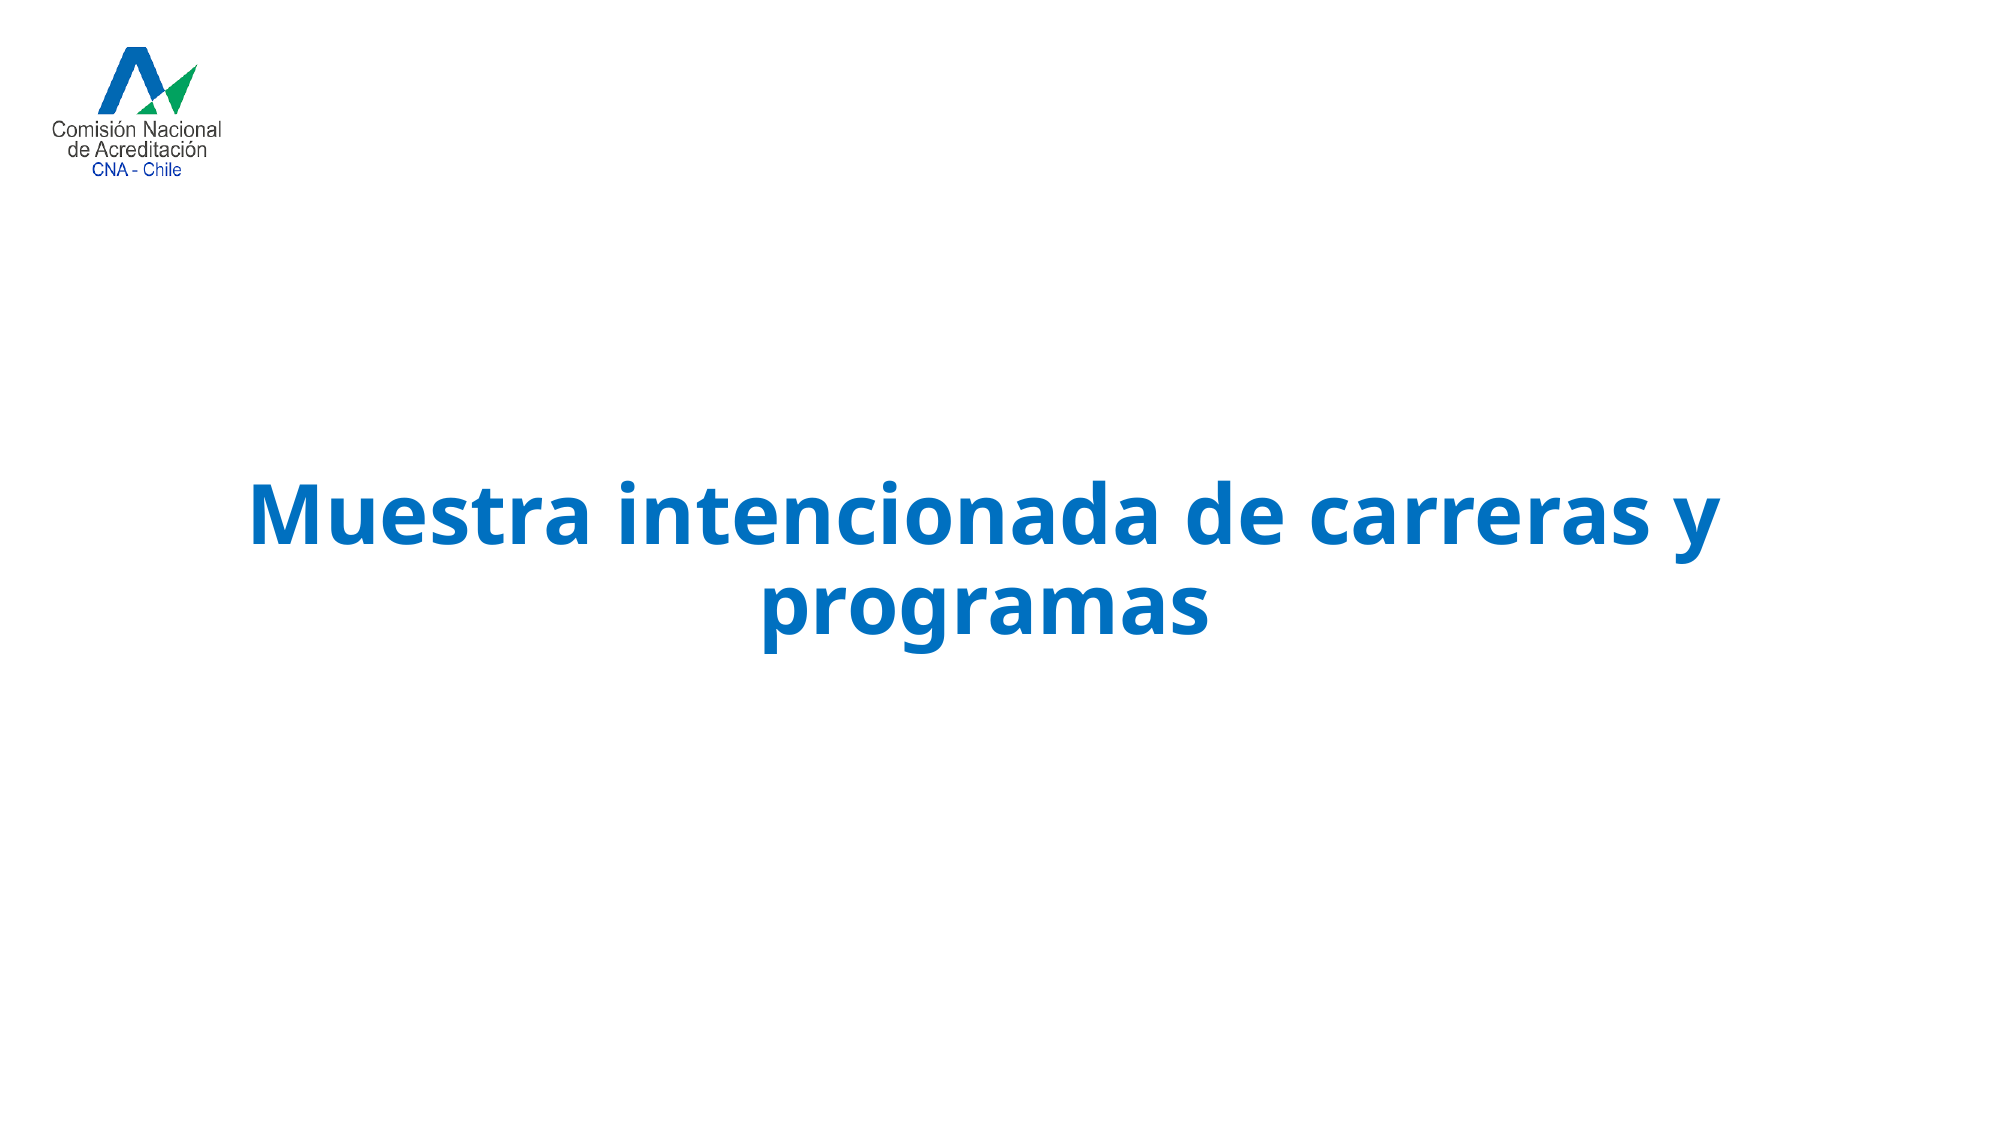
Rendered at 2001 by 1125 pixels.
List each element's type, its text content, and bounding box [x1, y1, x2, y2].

title Muestra intencionada de carreras y programas [122, 453, 1848, 672]
picture [44, 37, 229, 192]
